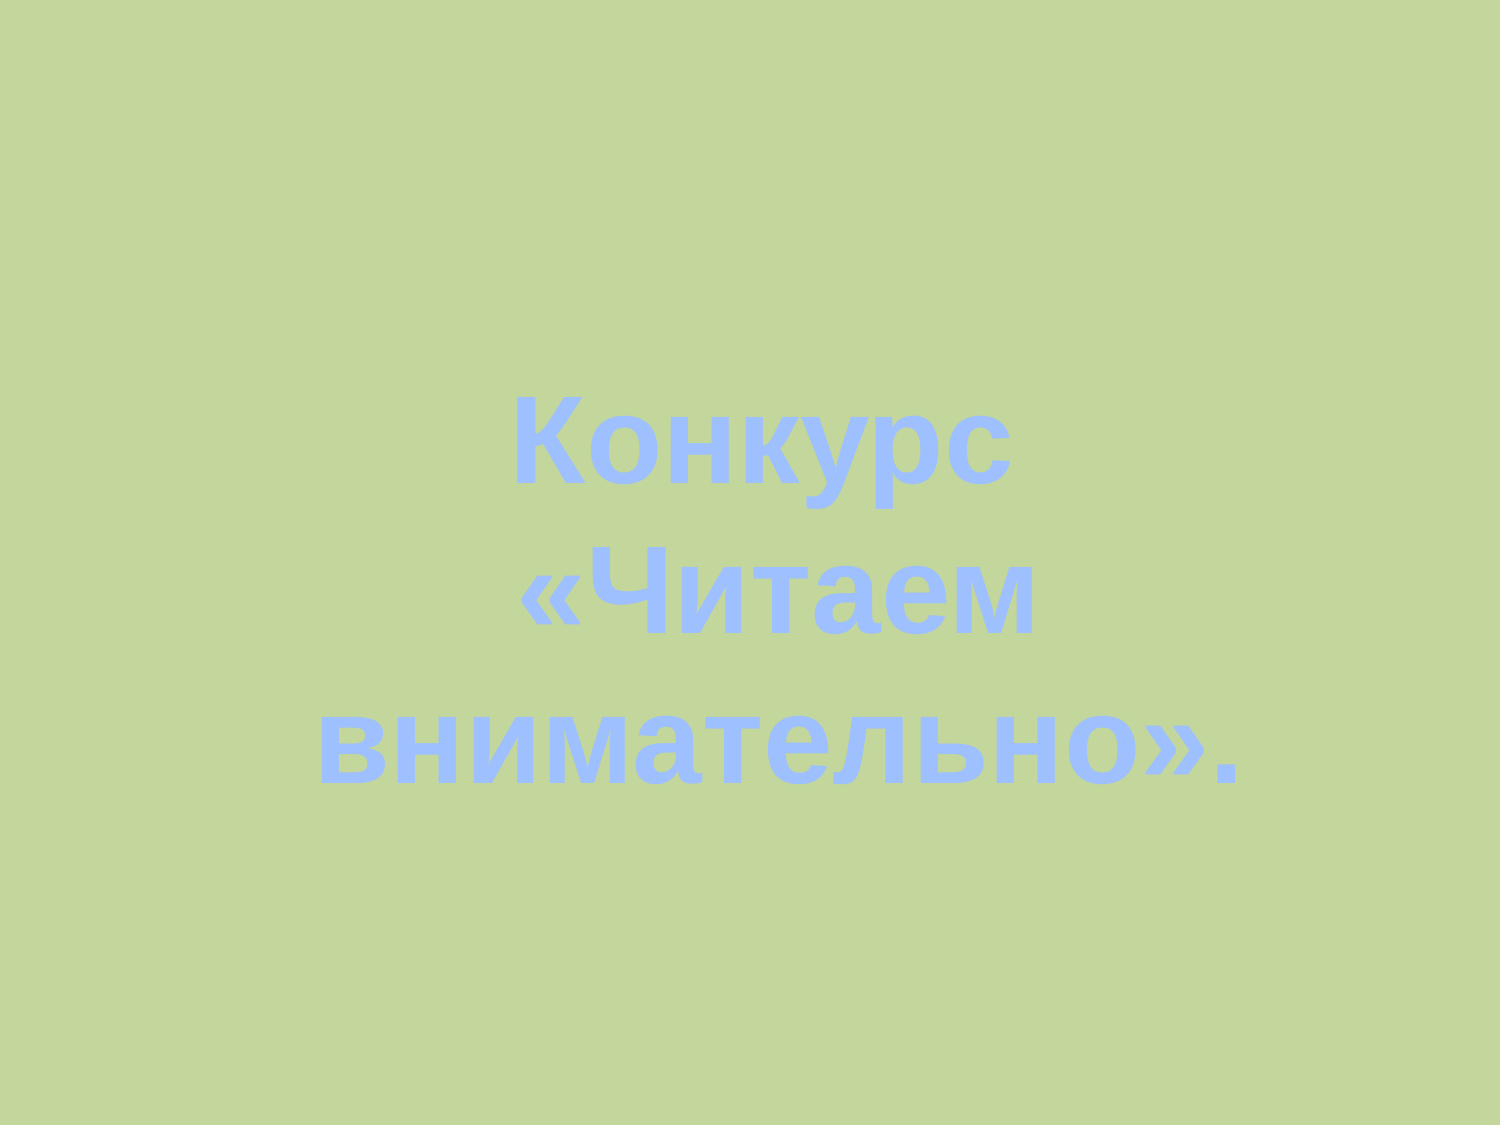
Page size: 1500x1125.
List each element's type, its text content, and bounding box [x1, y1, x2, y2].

text_box Конкурс «Читаем внимательно». [58, 351, 1500, 817]
